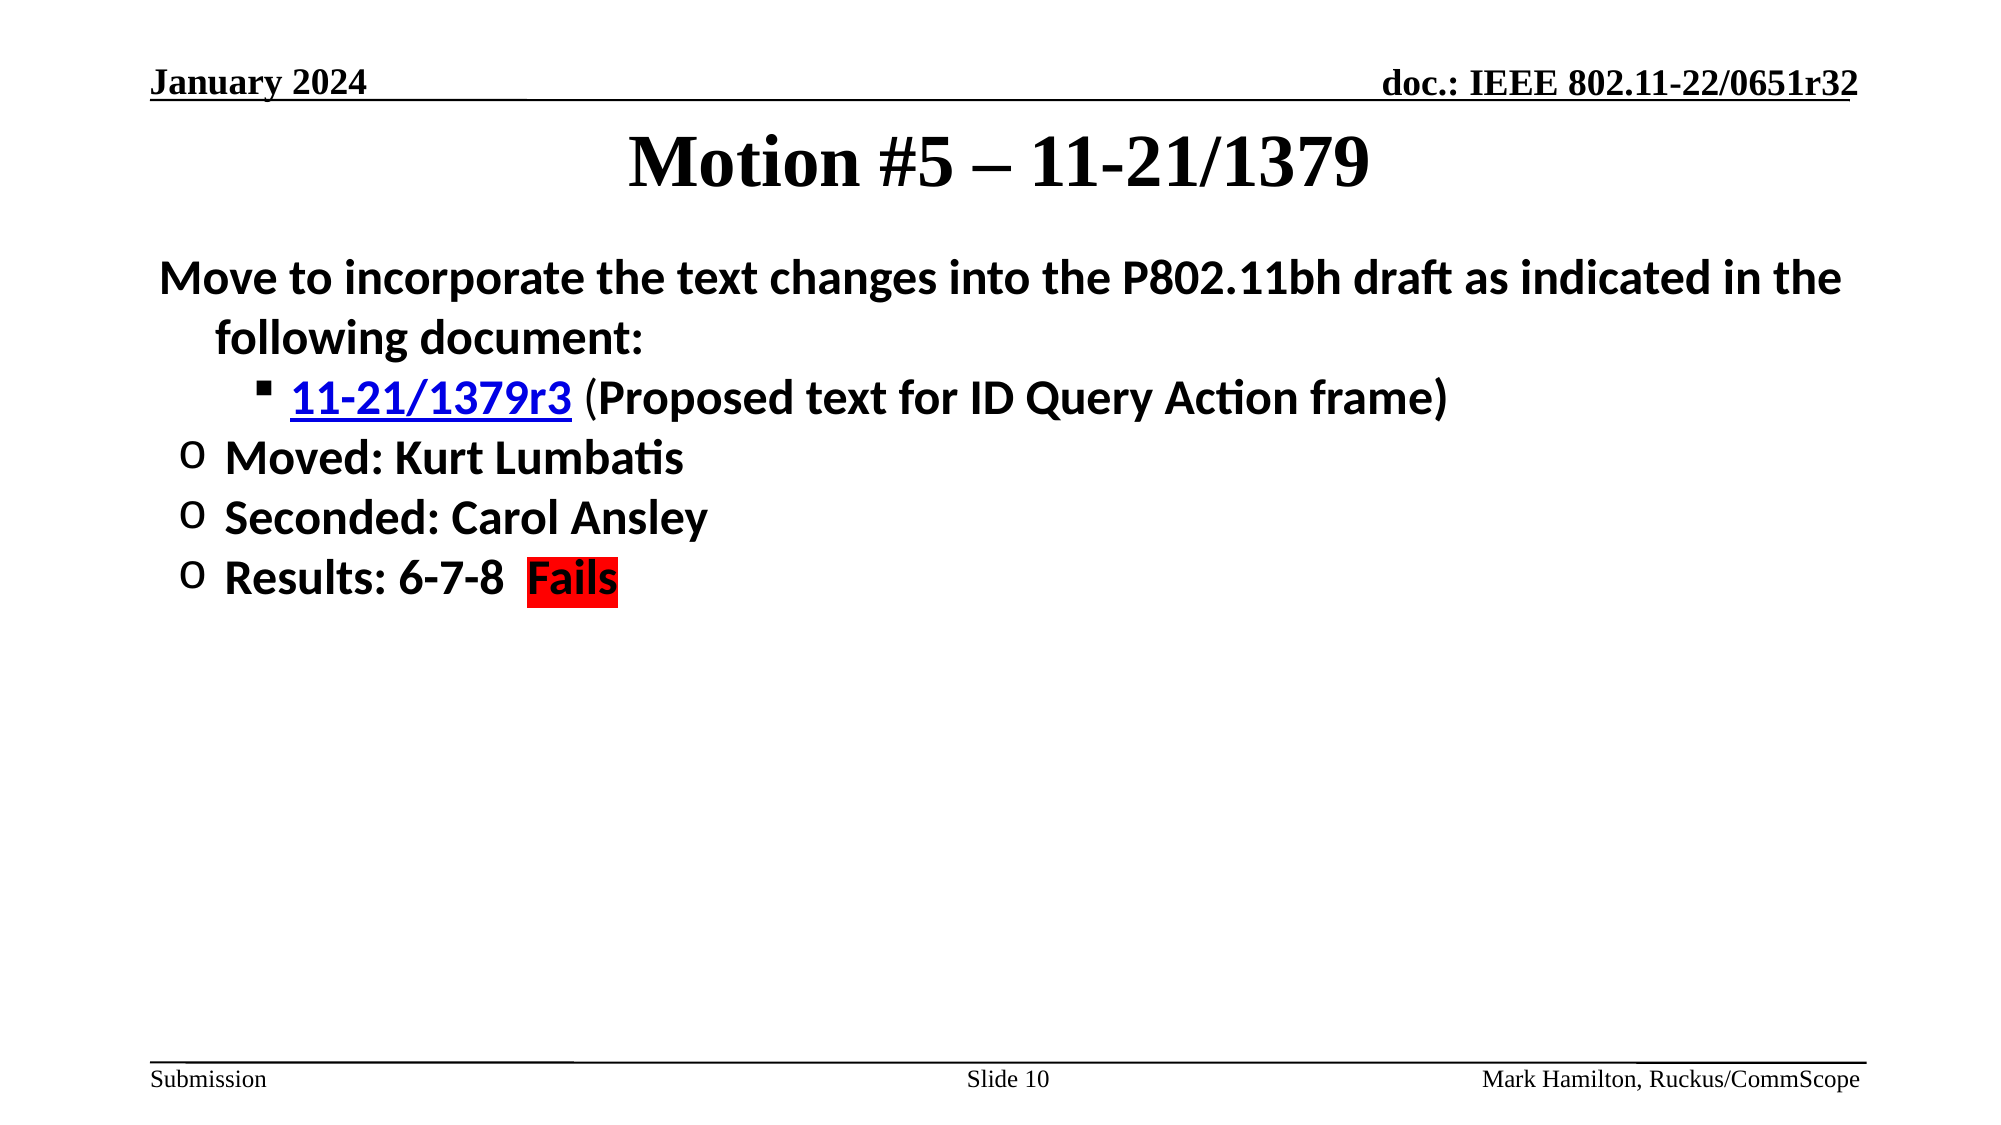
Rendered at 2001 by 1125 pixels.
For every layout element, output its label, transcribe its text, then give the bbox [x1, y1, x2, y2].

slide_number Slide 10 [950, 1061, 1067, 1123]
list Move to incorporate the text changes into the P802.11bh draft as indicated in the following document: 11-21/1379r3 (Proposed text for ID Query Action frame) Moved: Kurt Lumbatis Seconded: Carol Ansley Results: 6-7-8 Fails [87, 237, 1926, 1063]
title Motion #5 – 11-21/1379 [149, 112, 1850, 201]
